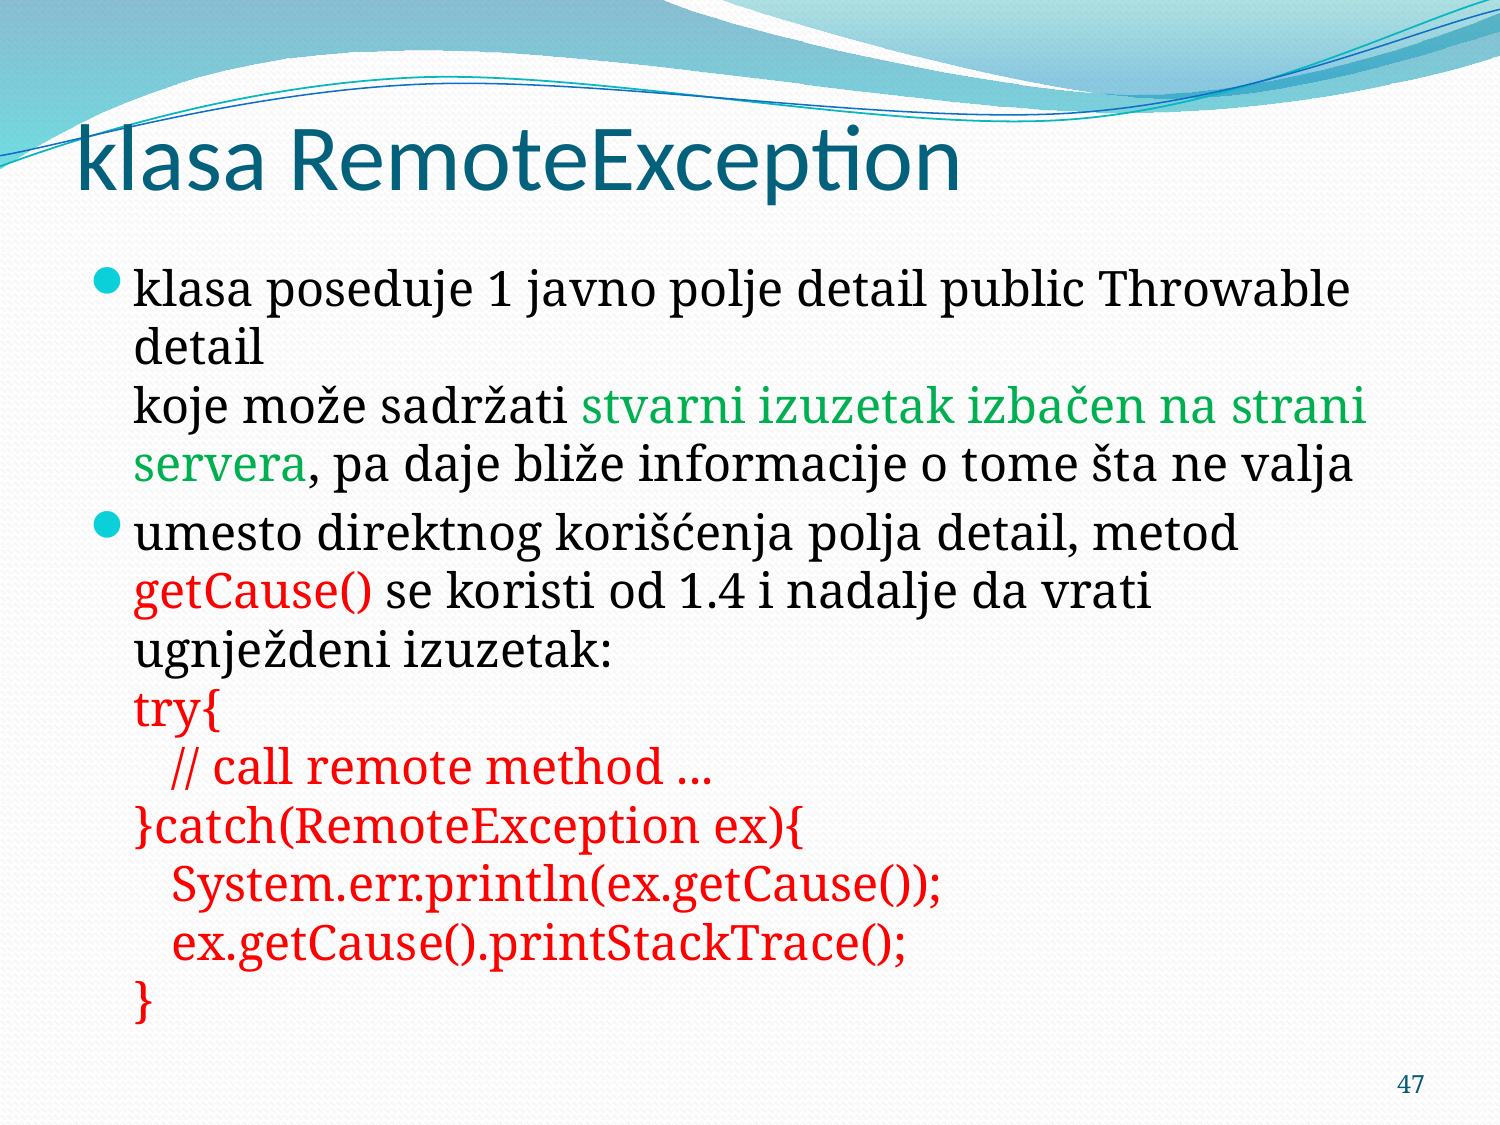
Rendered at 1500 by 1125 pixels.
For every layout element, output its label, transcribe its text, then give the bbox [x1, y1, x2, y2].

list klasa poseduje 1 javno polje detail public Throwable detail koje može sadržati stvarni izuzetak izbačen na strani servera, pa daje bliže informacije o tome šta ne valja umesto direktnog korišćenja polja detail, metod getCause() se koristi od 1.4 i nadalje da vrati ugnježdeni izuzetak: try{ // call remote method ... }catch(RemoteException ex){ System.err.println(ex.getCause()); ex.getCause().printStackTrace(); } [75, 249, 1425, 1038]
slide_number 47 [1299, 1042, 1425, 1103]
title klasa RemoteException [75, 87, 1425, 210]
